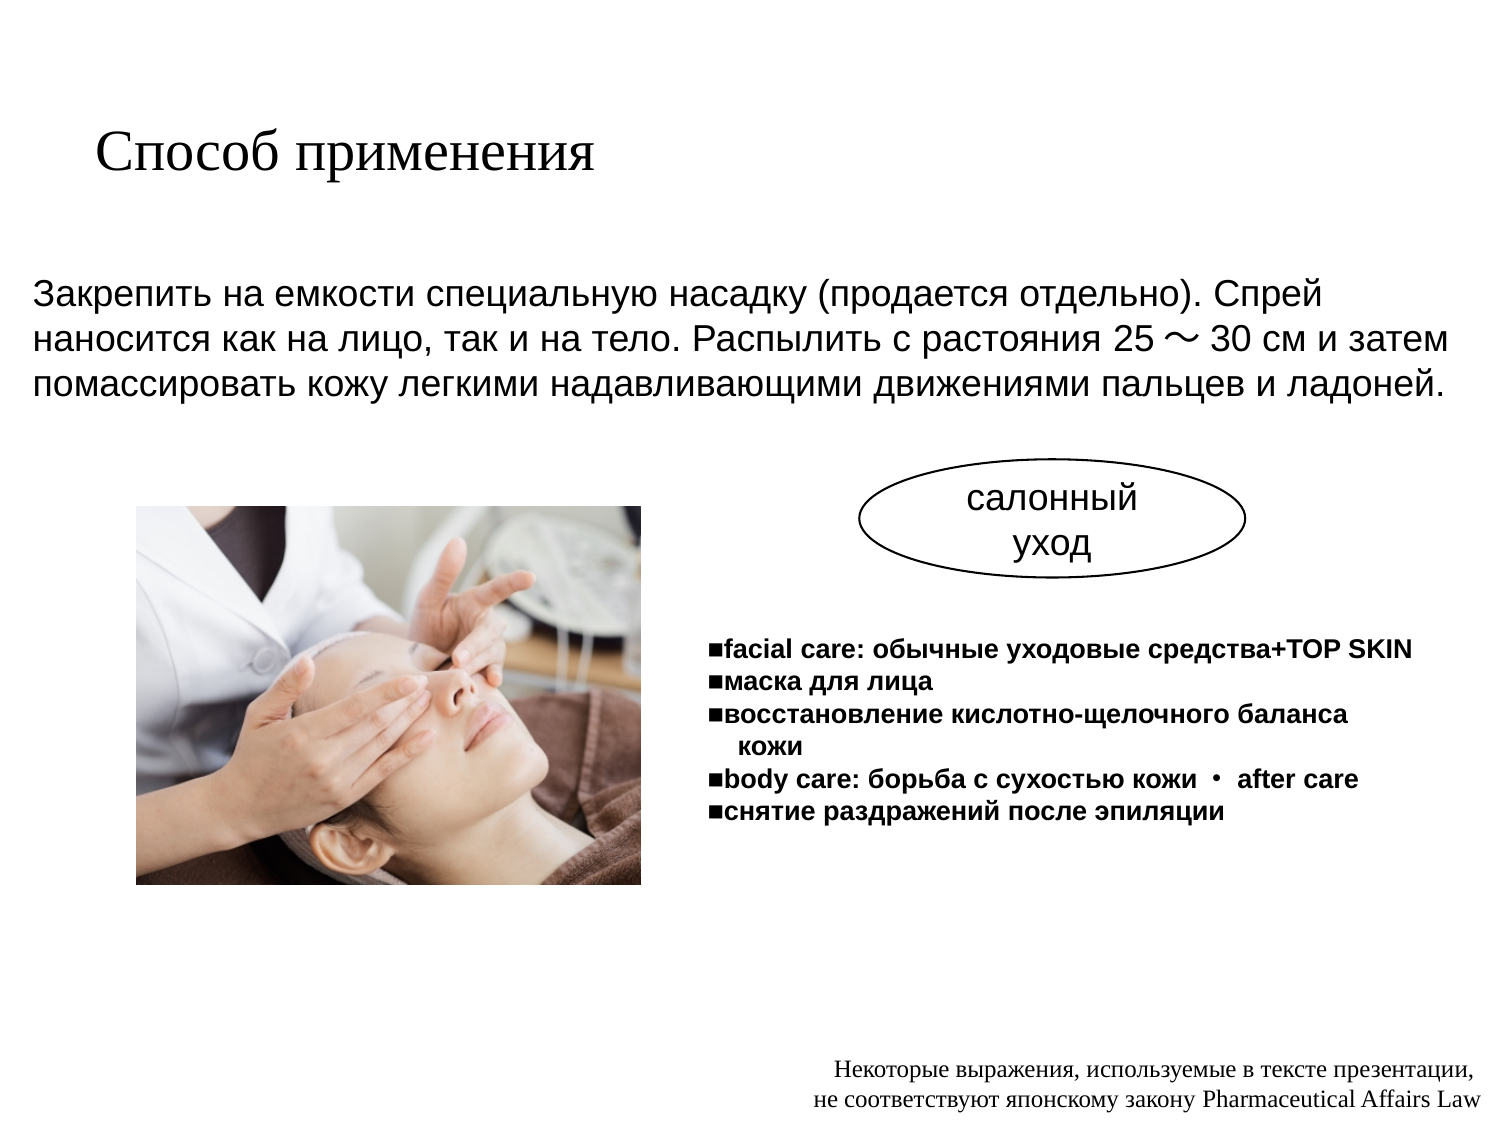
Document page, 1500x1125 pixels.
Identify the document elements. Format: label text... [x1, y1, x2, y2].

picture [135, 506, 641, 886]
text_box Способ применения [80, 104, 611, 189]
text_box салонный уход [858, 458, 1247, 579]
text_box Некоторые выражения, используемые в тексте презентации, не соответствуют японскому закону Pharmaceutical Affairs Law [499, 1045, 1496, 1120]
text_box ■facial care: обычные уходовые средства+TOP SKIN ■маска для лица ■восстановление кислотно-щелочного баланса кожи ■body care: борьба с сухостью кожи・after care ■снятие раздражений после эпиляции [692, 623, 1443, 834]
text_box Закрепить на емкости специальную насадку (продается отдельно). Спрей наносится как на лицо, так и на тело. Распылить с растояния 25～30 см и затем помассировать кожу легкими надавливающими движениями пальцев и ладоней. [17, 261, 1500, 457]
